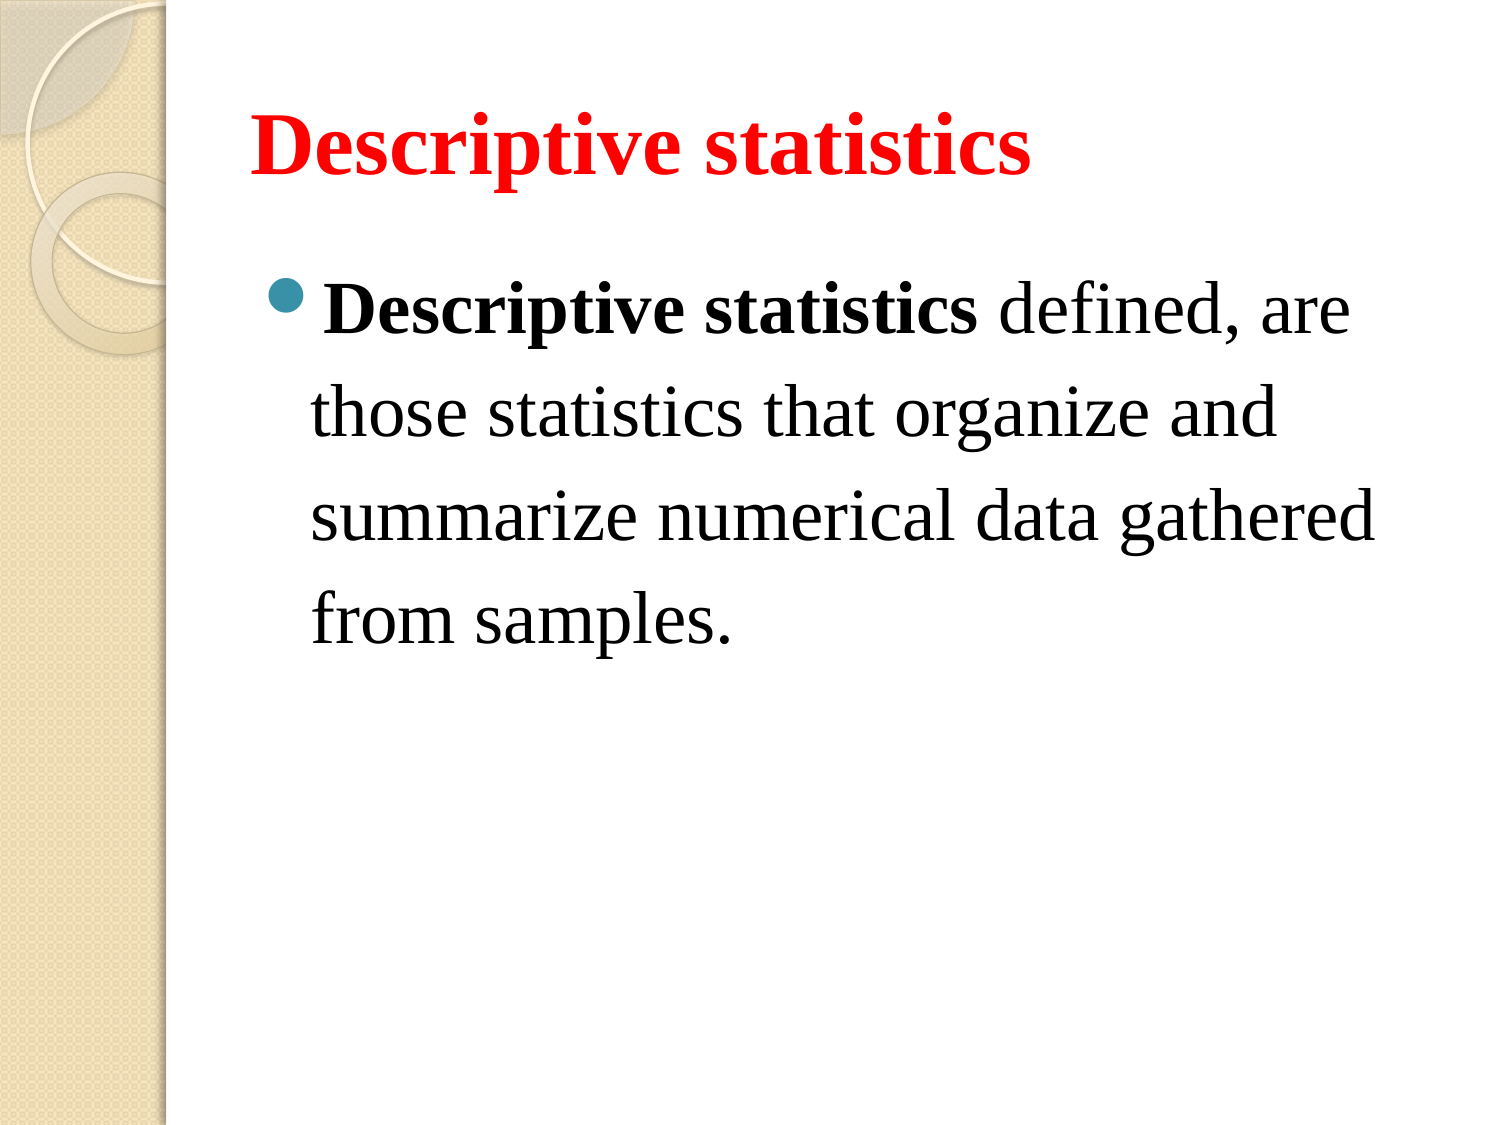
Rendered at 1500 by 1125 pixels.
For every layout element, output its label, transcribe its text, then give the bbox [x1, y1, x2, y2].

title Descriptive statistics [235, 45, 1466, 233]
list Descriptive statistics defined, are those statistics that organize and summarize numerical data gathered from samples. [235, 237, 1466, 1025]
